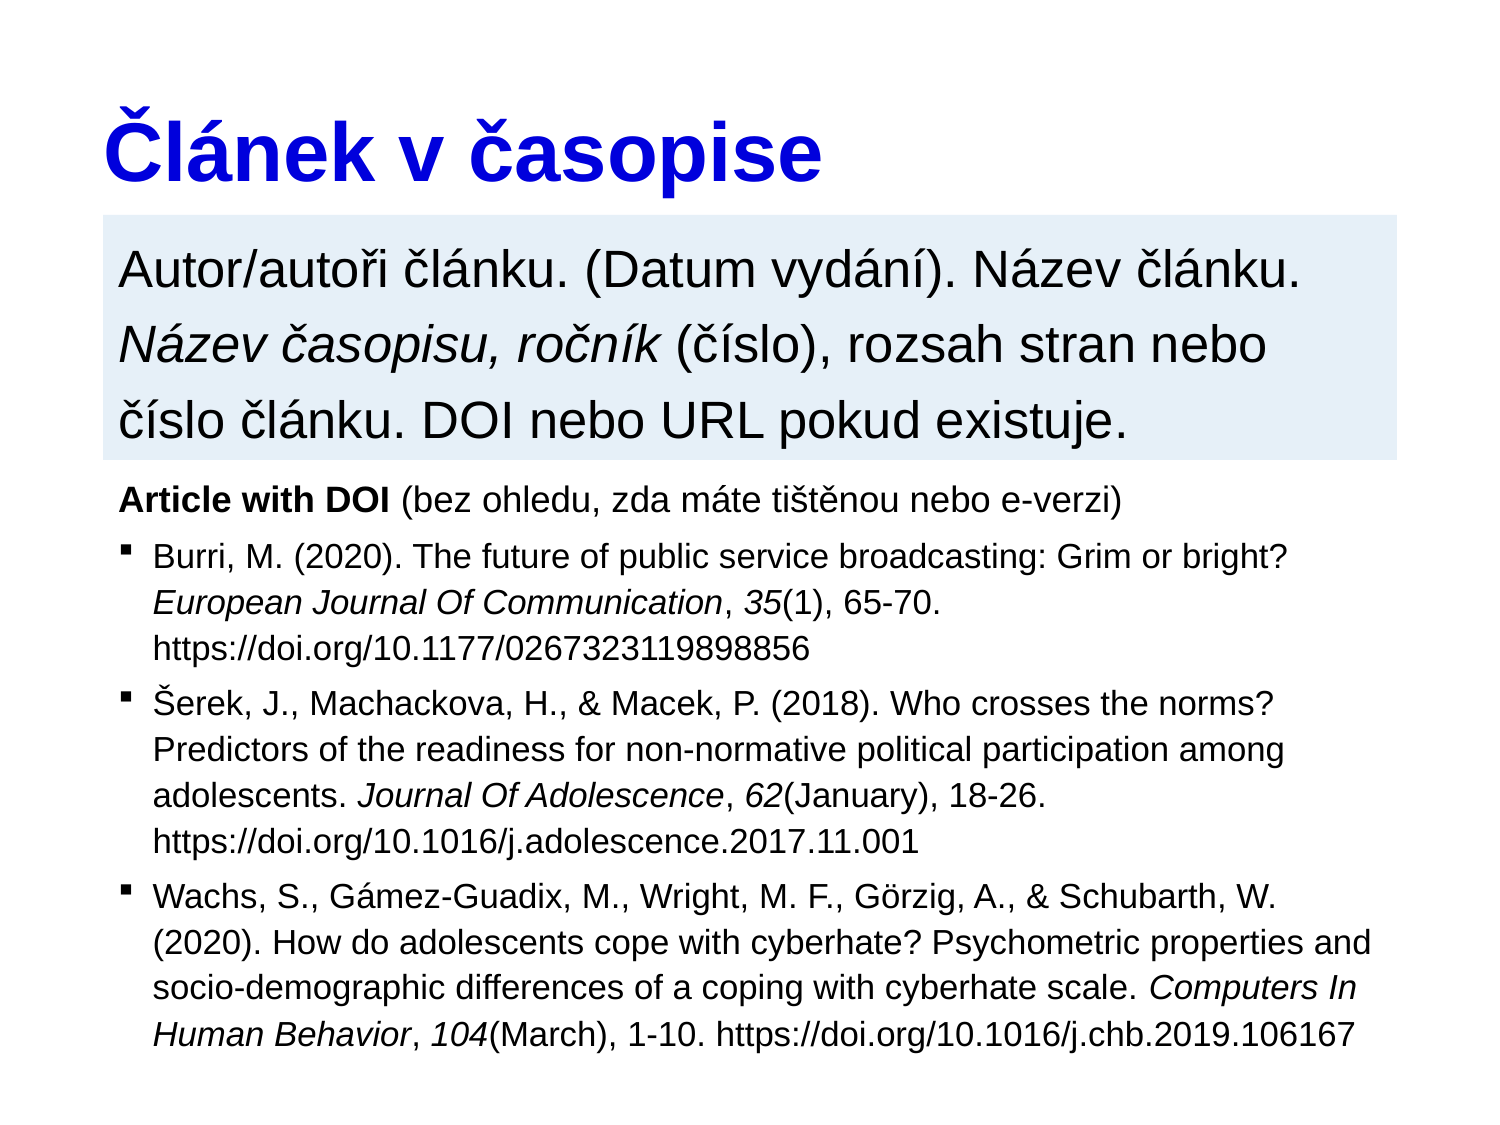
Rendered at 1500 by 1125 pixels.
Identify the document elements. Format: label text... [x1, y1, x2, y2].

list Autor/autoři článku. (Datum vydání). Název článku. Název časopisu, ročník (číslo), rozsah stran nebo číslo článku. DOI nebo URL pokud existuje. [103, 214, 1397, 459]
title Článek v časopise [103, 101, 1460, 215]
text_box Article with DOI (bez ohledu, zda máte tištěnou nebo e-verzi) Burri, M. (2020). The future of public service broadcasting: Grim or bright? European Journal Of Communication, 35(1), 65-70. https://doi.org/10.1177/0267323119898856 Šerek, J., Machackova, H., & Macek, P. (2018). Who crosses the norms? Predictors of the readiness for non-normative political participation among adolescents. Journal Of Adolescence, 62(January), 18-26. https://doi.org/10.1016/j.adolescence.2017.11.001 Wachs, S., Gámez-Guadix, M., Wright, M. F., Görzig, A., & Schubarth, W. (2020). How do adolescents cope with cyberhate? Psychometric properties and socio-demographic differences of a coping with cyberhate scale. Computers In Human Behavior, 104(March), 1-10. https://doi.org/10.1016/j.chb.2019.106167 [103, 459, 1397, 1113]
